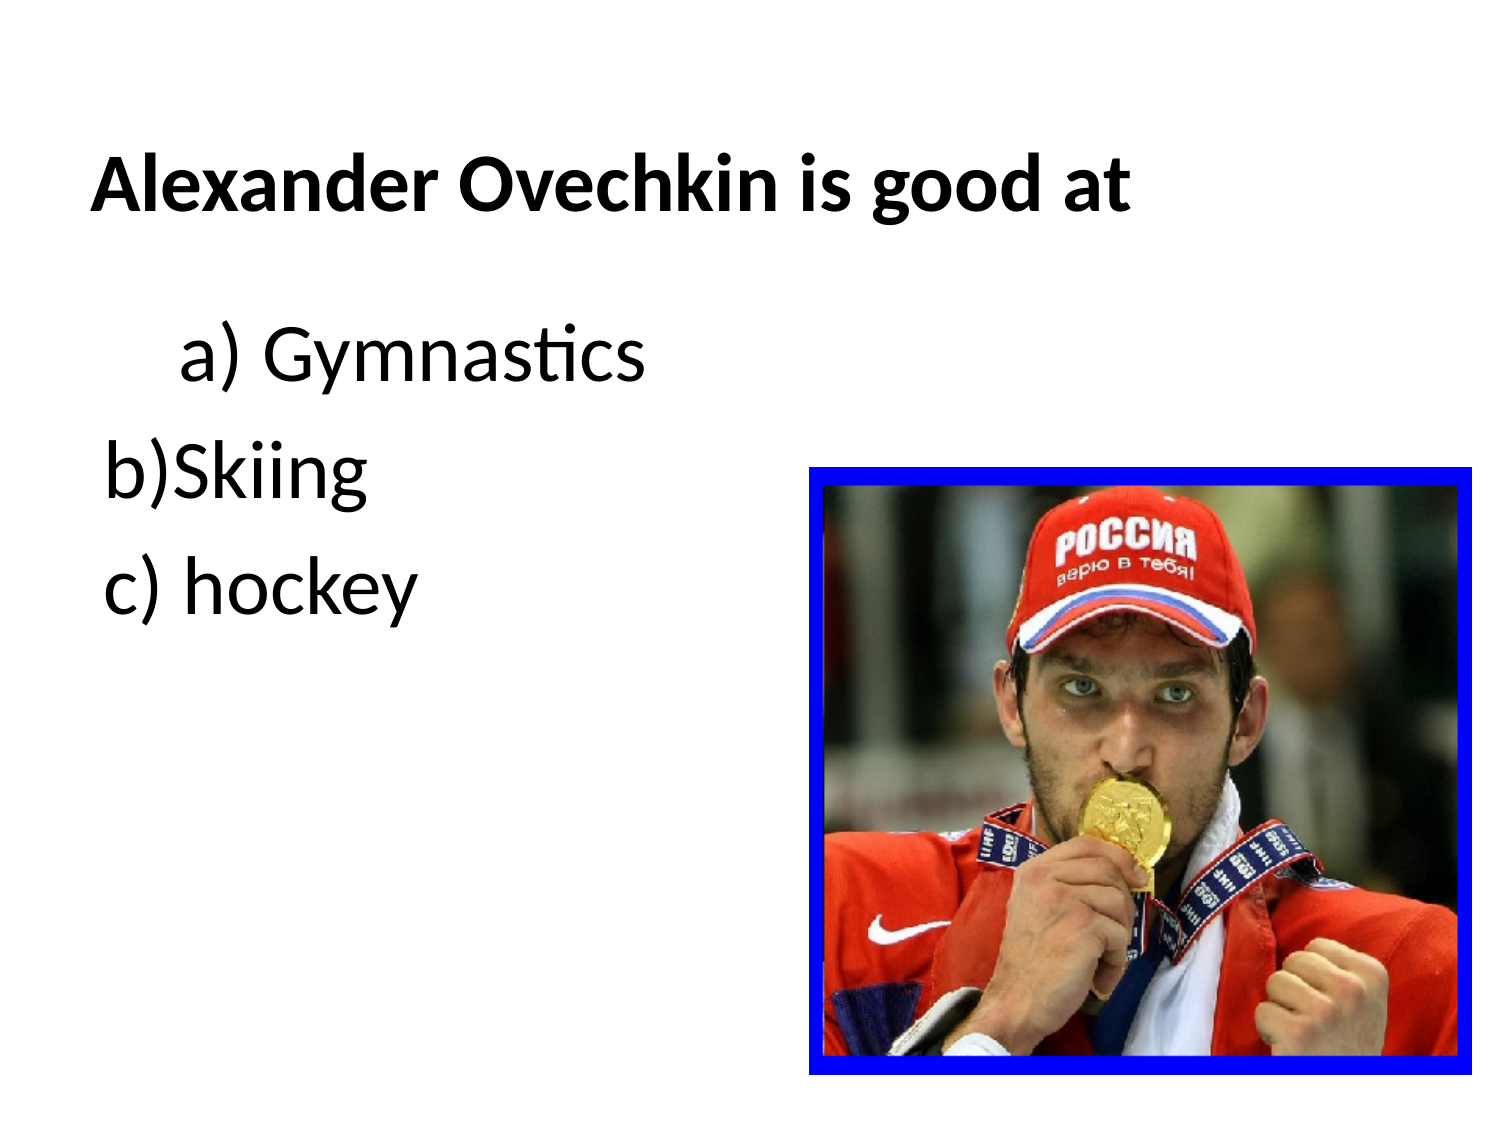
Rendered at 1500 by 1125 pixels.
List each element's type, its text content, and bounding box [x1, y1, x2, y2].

title Alexander Ovechkin is good at [75, 44, 1483, 236]
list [808, 467, 1472, 1075]
list a) Gymnastics b)Skiing c) hockey [88, 290, 739, 1061]
